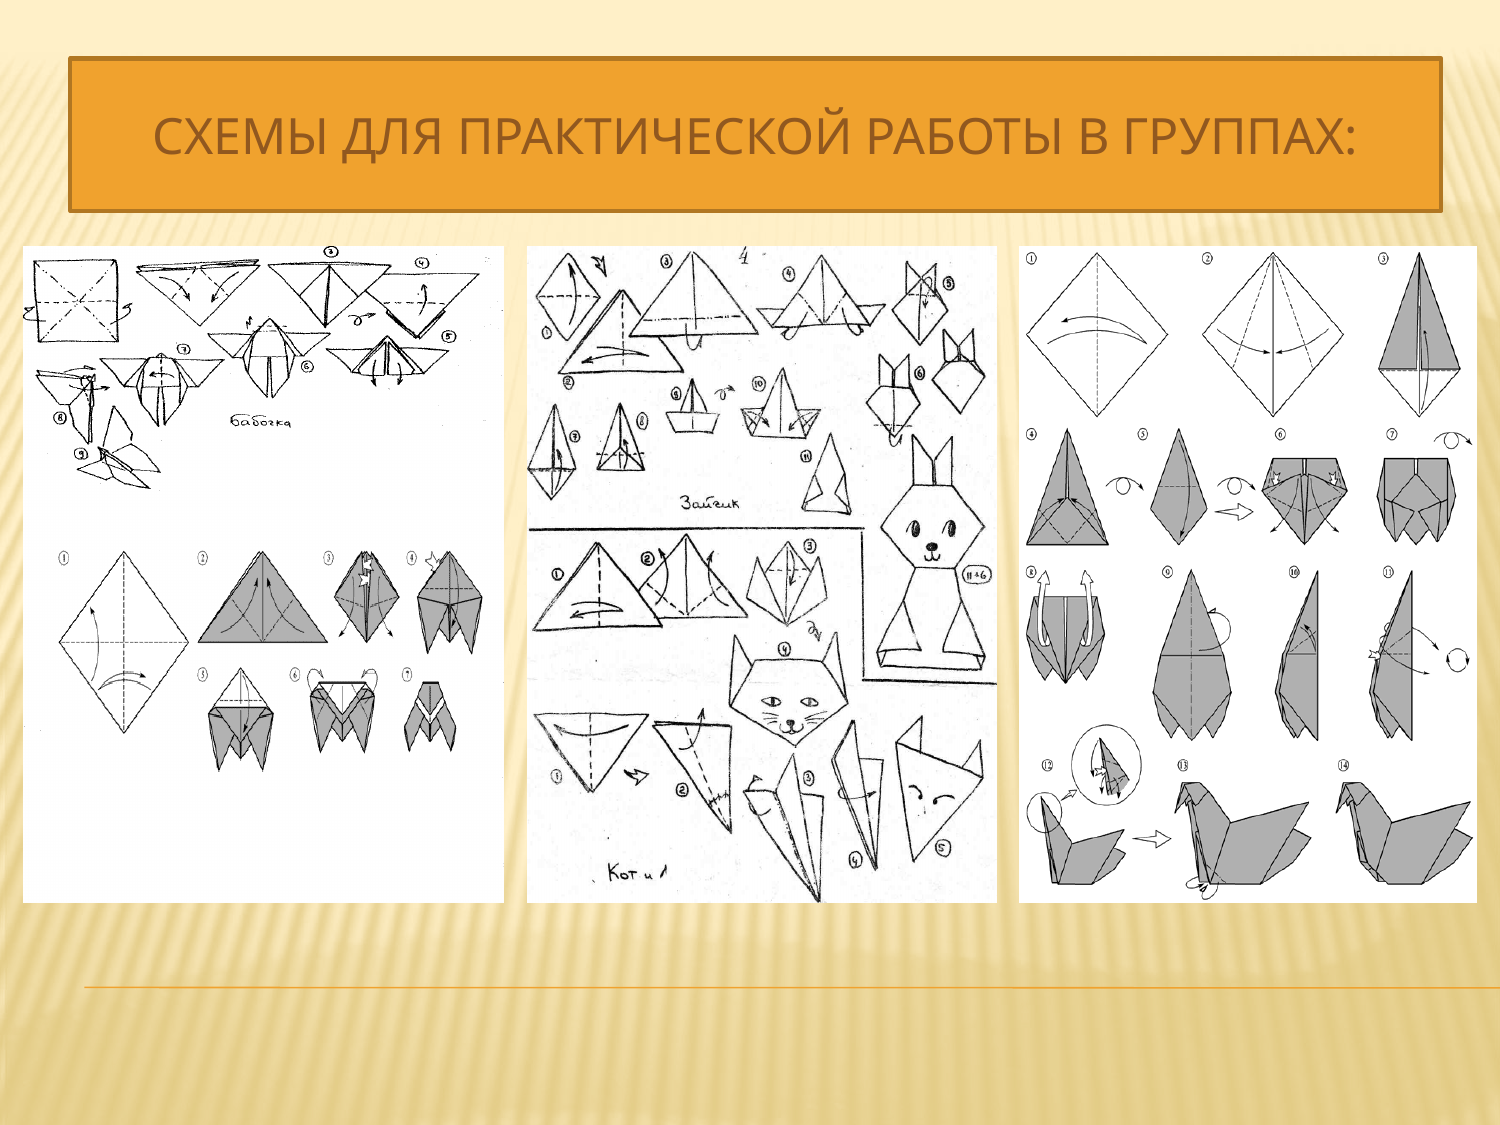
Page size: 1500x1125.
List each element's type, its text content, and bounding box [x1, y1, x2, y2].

picture [1019, 245, 1477, 903]
picture [58, 550, 484, 772]
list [526, 245, 997, 903]
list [23, 245, 505, 904]
text_box СХЕМЫ ДЛЯ ПРАКТИЧЕСКОЙ РАБОТЫ В ГРУППАХ: [68, 56, 1443, 213]
